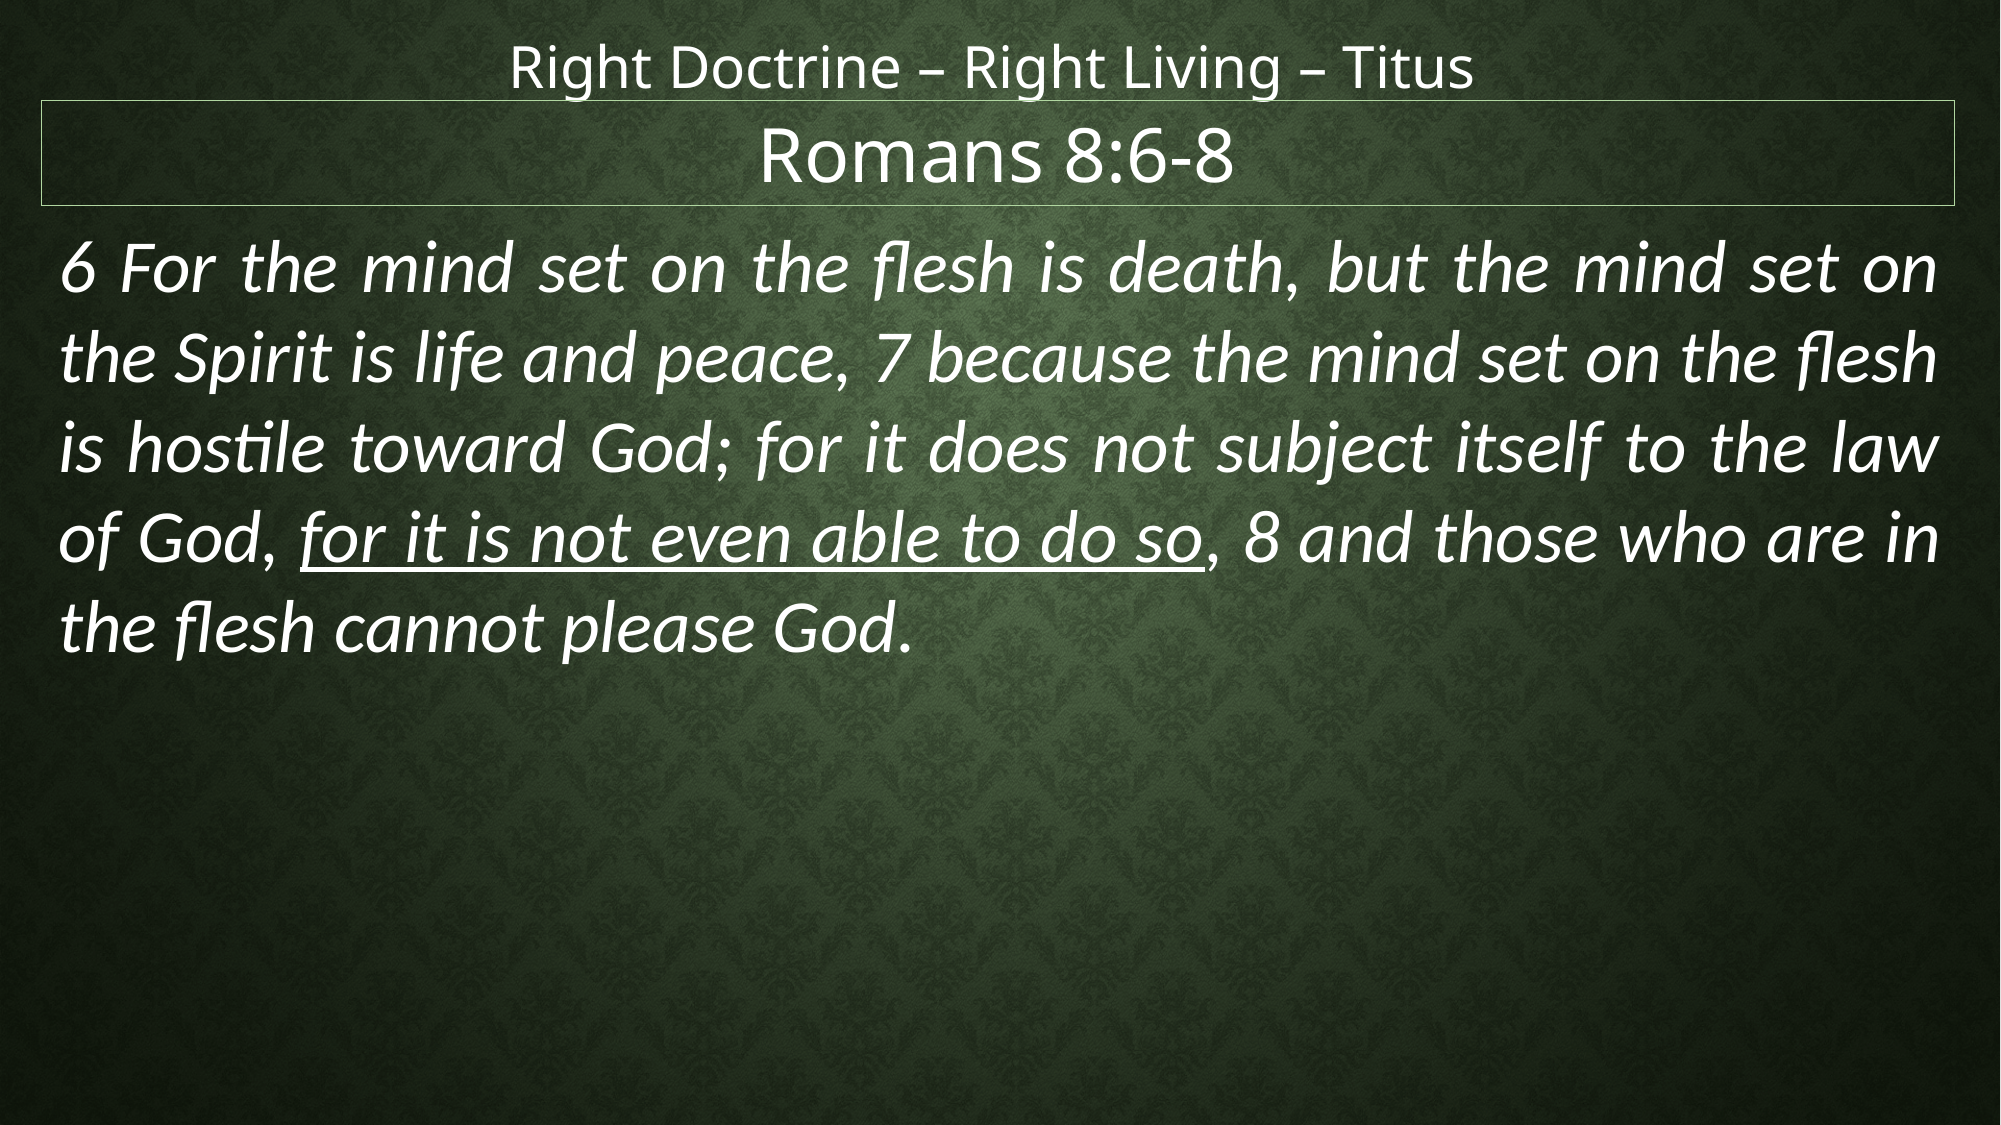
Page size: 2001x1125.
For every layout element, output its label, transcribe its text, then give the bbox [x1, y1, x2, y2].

subtitle Right Doctrine – Right Living – Titus [249, 9, 1750, 100]
text_box Romans 8:6-8 [41, 100, 1955, 206]
text_box 6 For the mind set on the flesh is death, but the mind set on the Spirit is life and peace, 7 because the mind set on the flesh is hostile toward God; for it does not subject itself to the law of God, for it is not even able to do so, 8 and those who are in the flesh cannot please God. [43, 209, 1957, 675]
